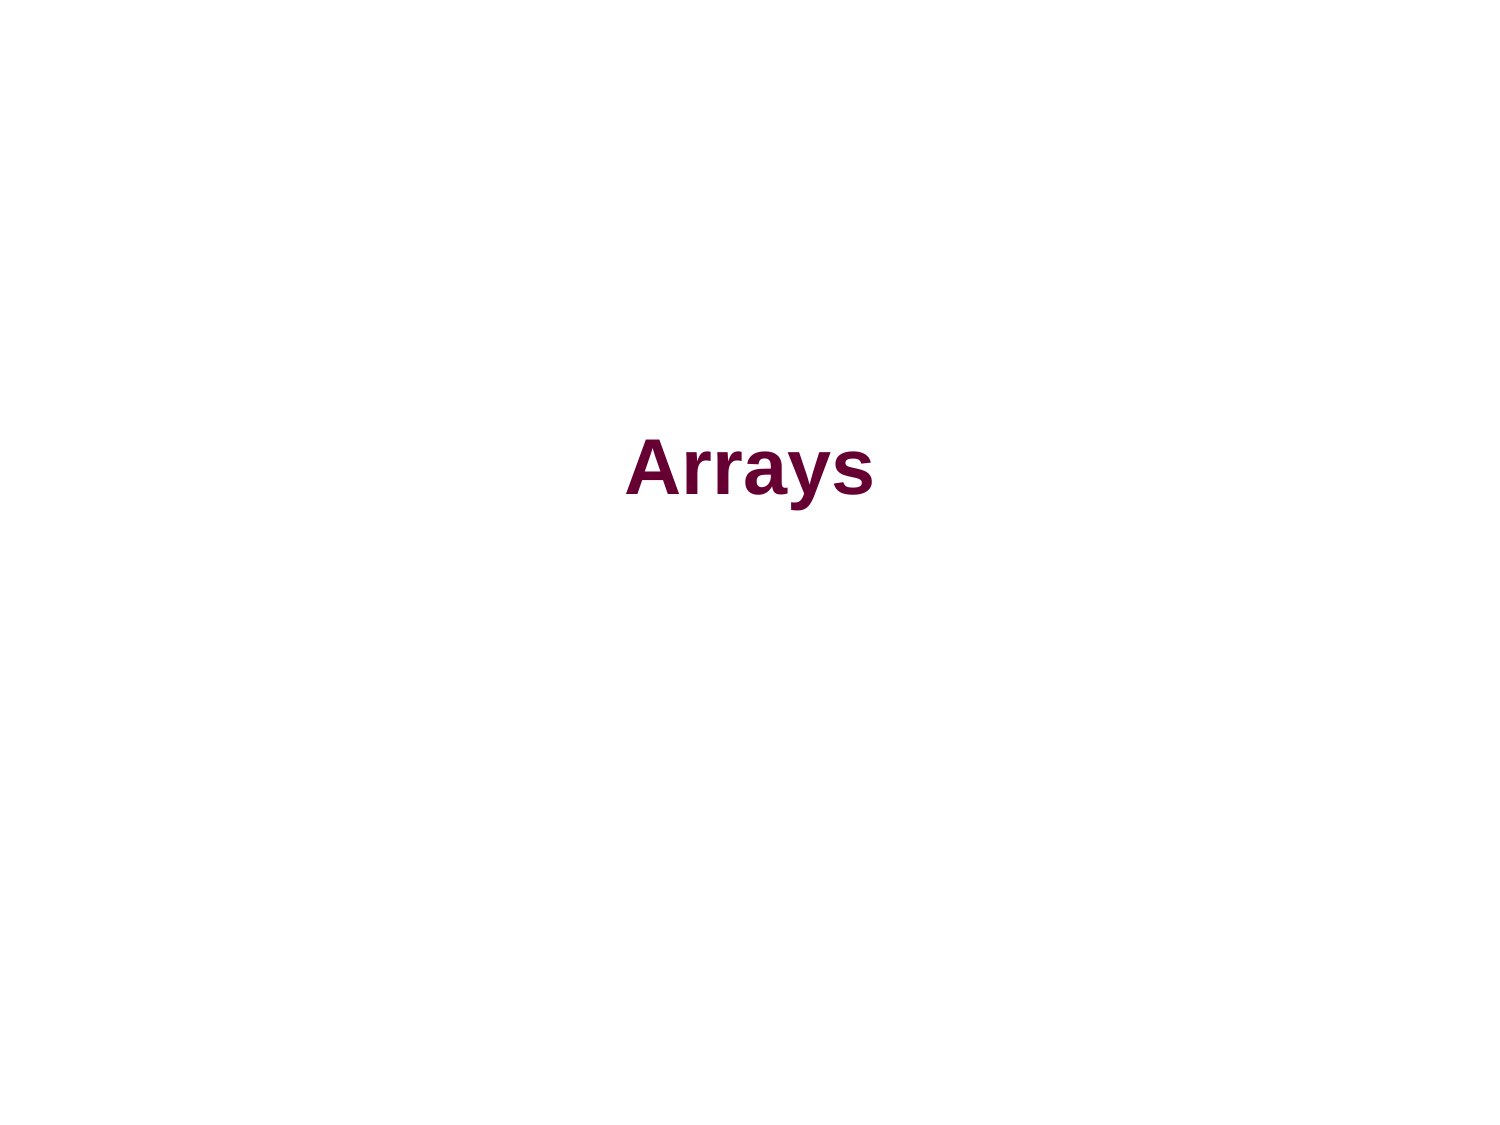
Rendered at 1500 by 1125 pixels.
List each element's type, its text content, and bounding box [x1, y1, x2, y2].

title Arrays [112, 349, 1388, 591]
